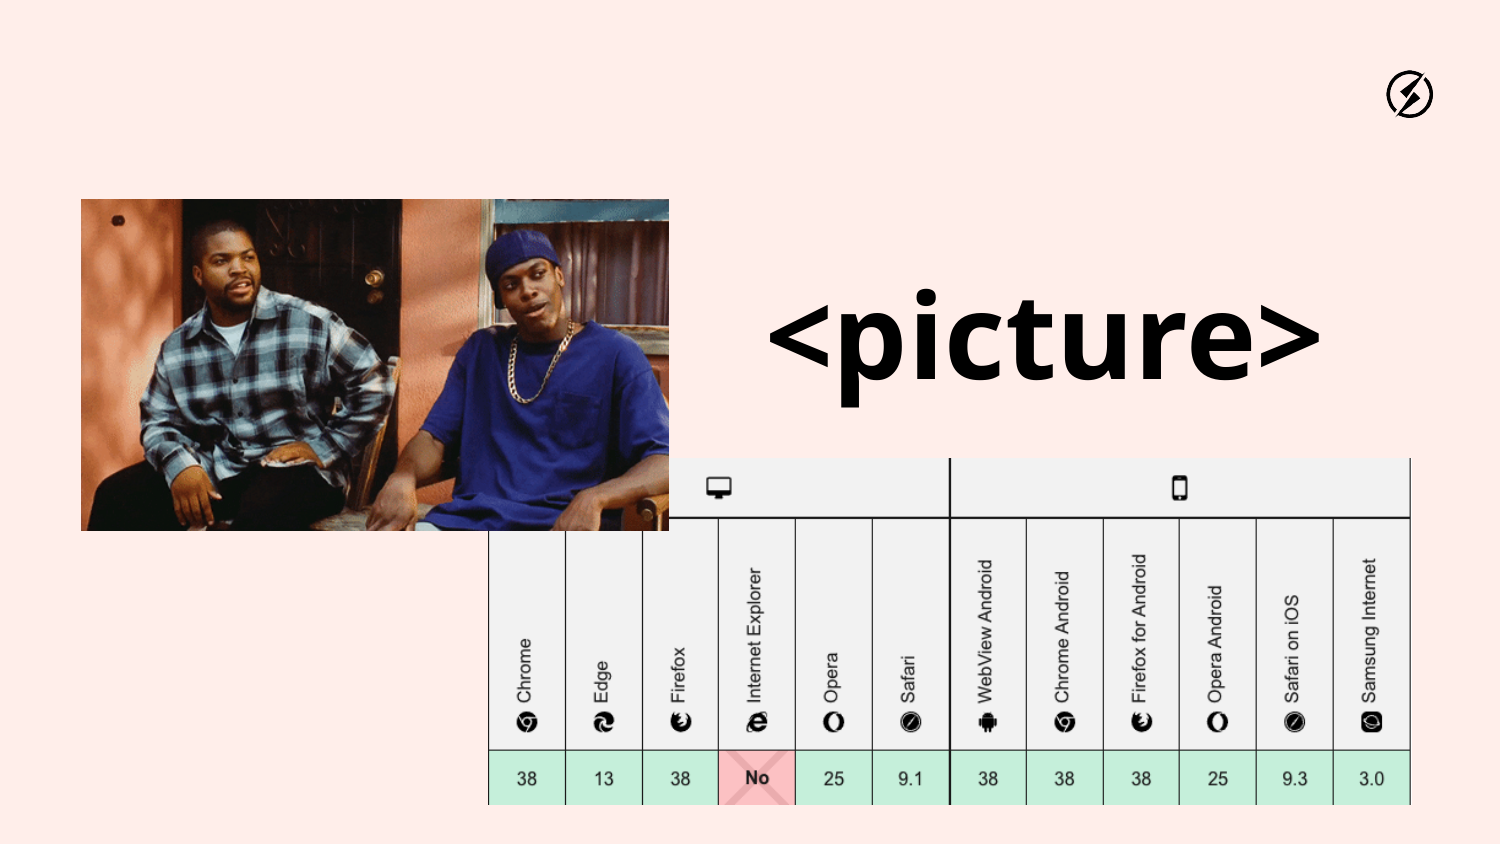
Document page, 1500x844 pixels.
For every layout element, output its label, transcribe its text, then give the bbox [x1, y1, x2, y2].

title <picture> [750, 231, 1348, 416]
picture [1386, 70, 1441, 118]
picture [81, 199, 1412, 805]
